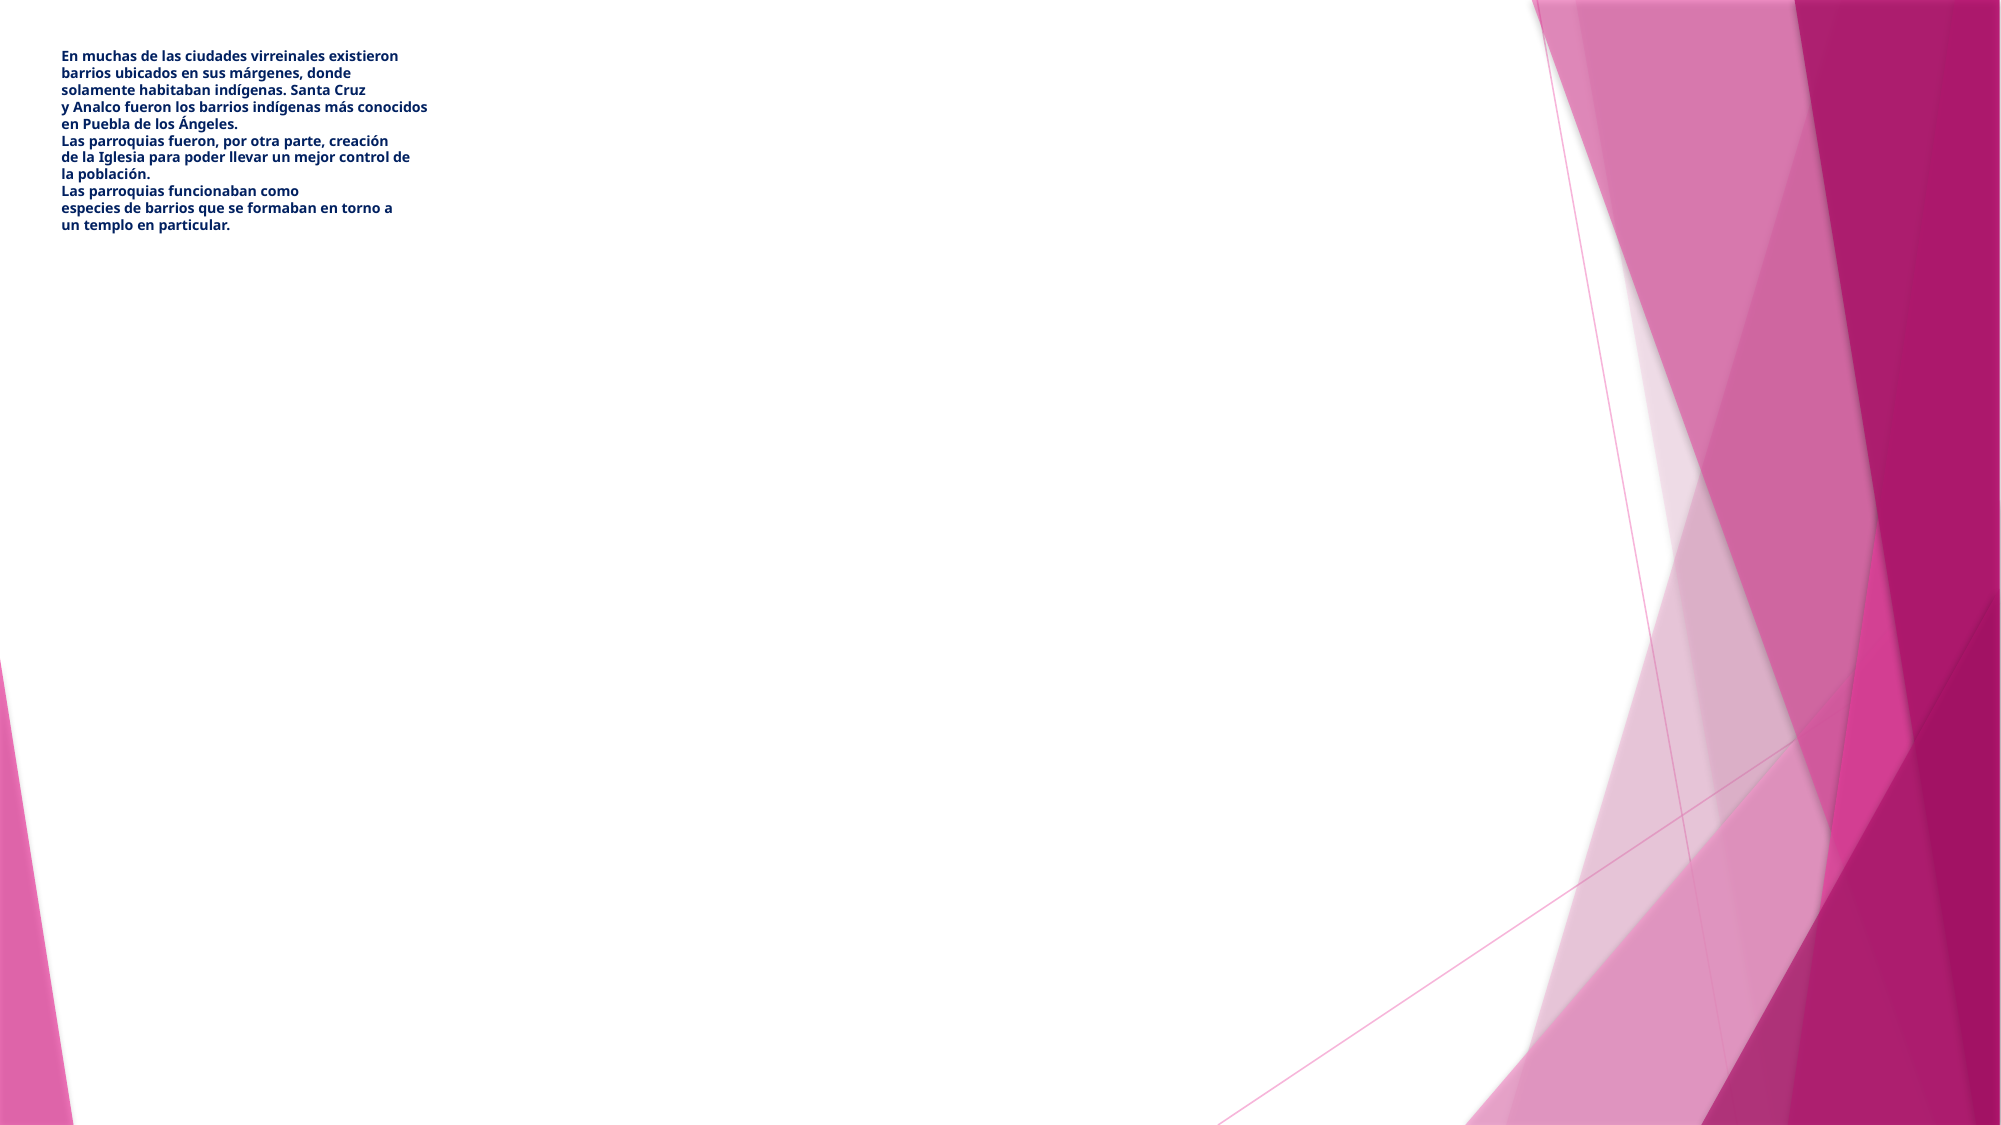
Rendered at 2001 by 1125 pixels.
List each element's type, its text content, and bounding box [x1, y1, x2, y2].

title En muchas de las ciudades virreinales existieron barrios ubicados en sus márgenes, donde solamente habitaban indígenas. Santa Cruz y Analco fueron los barrios indígenas más conocidos en Puebla de los Ángeles. Las parroquias fueron, por otra parte, creación de la Iglesia para poder llevar un mejor control de la población. Las parroquias funcionaban como especies de barrios que se formaban en torno a un templo en particular. [46, 39, 2000, 257]
